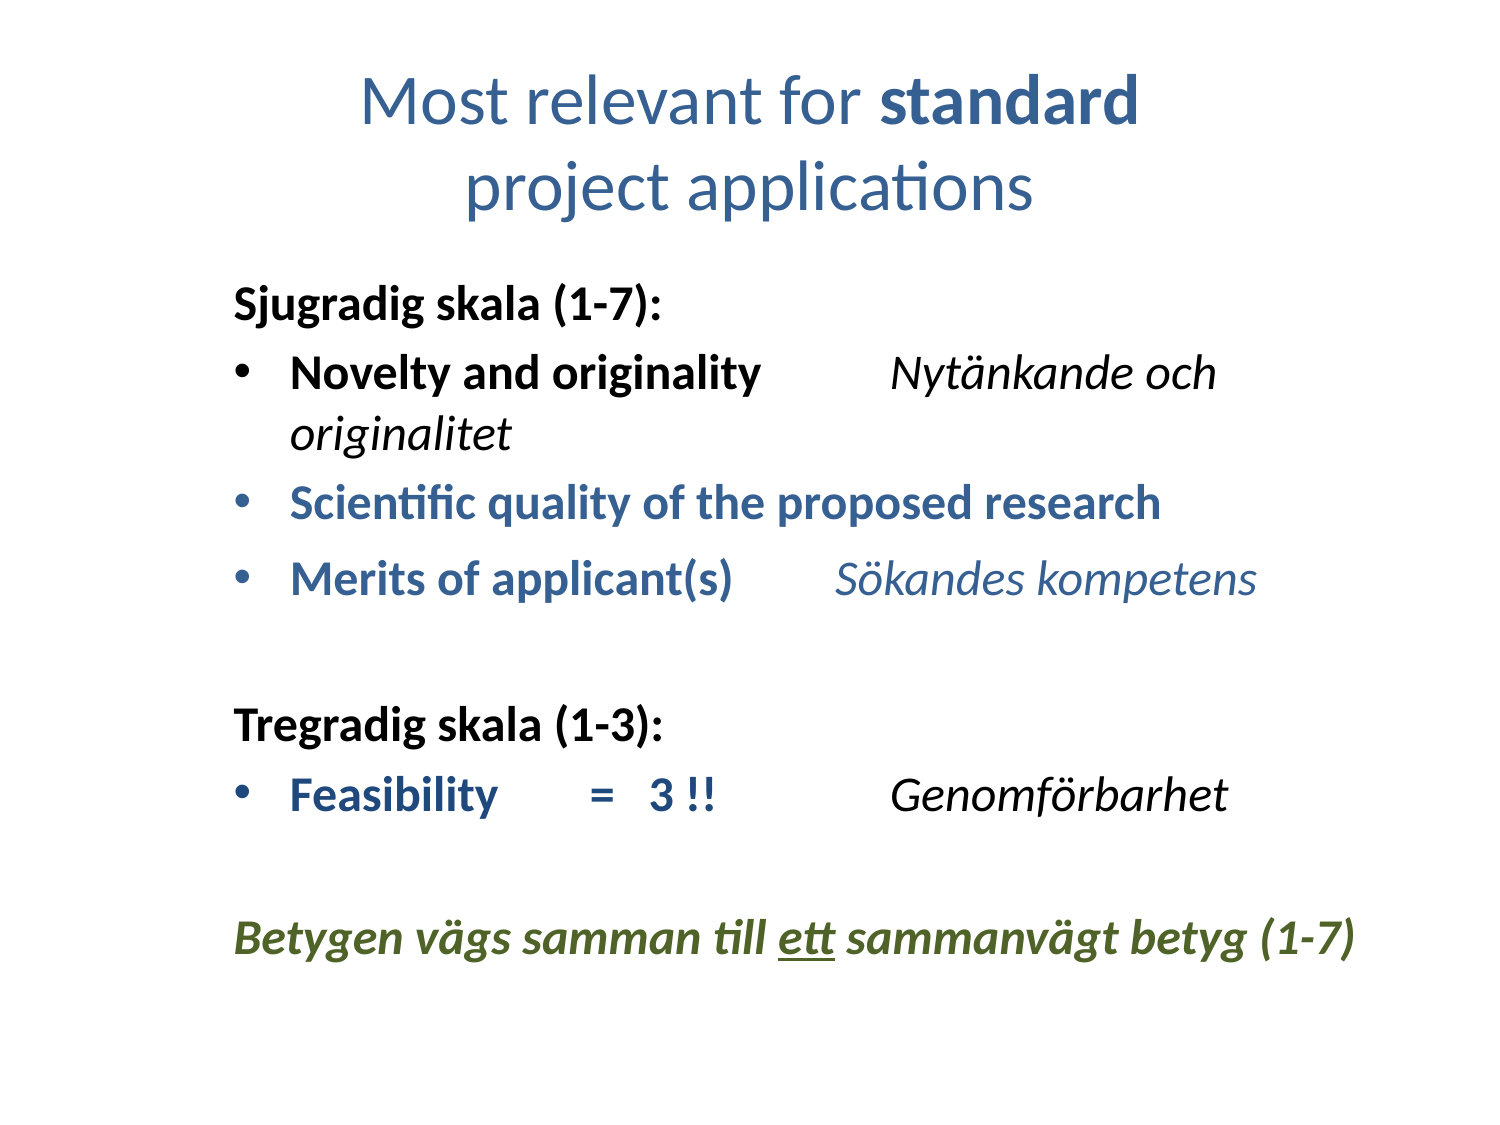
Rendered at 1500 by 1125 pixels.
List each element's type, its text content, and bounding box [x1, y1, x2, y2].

title Most relevant for standard project applications [75, 45, 1425, 233]
list Sjugradig skala (1-7): Novelty and originality Nytänkande och originalitet Scientific quality of the proposed research Merits of applicant(s) Sökandes kompetens Tregradig skala (1-3): Feasibility = 3 !! Genomförbarhet Betygen vägs samman till ett sammanvägt betyg (1-7) [218, 262, 1425, 1005]
